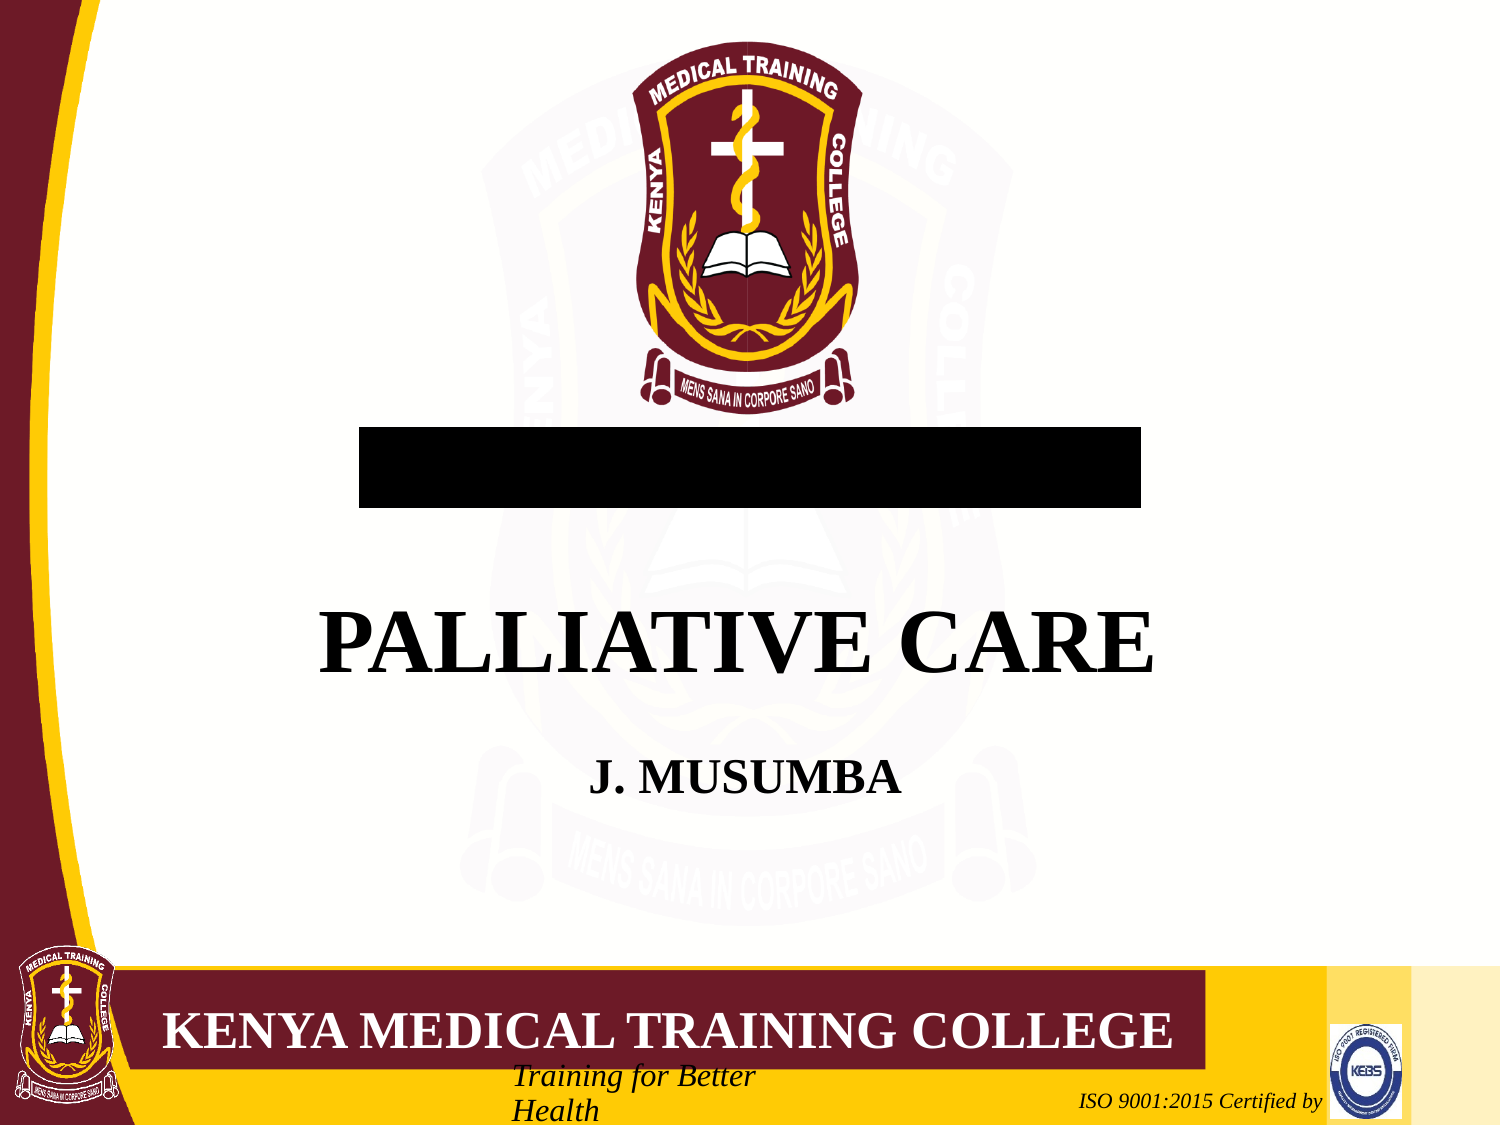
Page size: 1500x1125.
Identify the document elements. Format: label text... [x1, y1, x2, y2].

picture [0, 0, 1500, 1125]
subtitle J. MUSUMBA [99, 742, 1401, 899]
title PALLIATIVE CARE [44, 507, 1456, 700]
